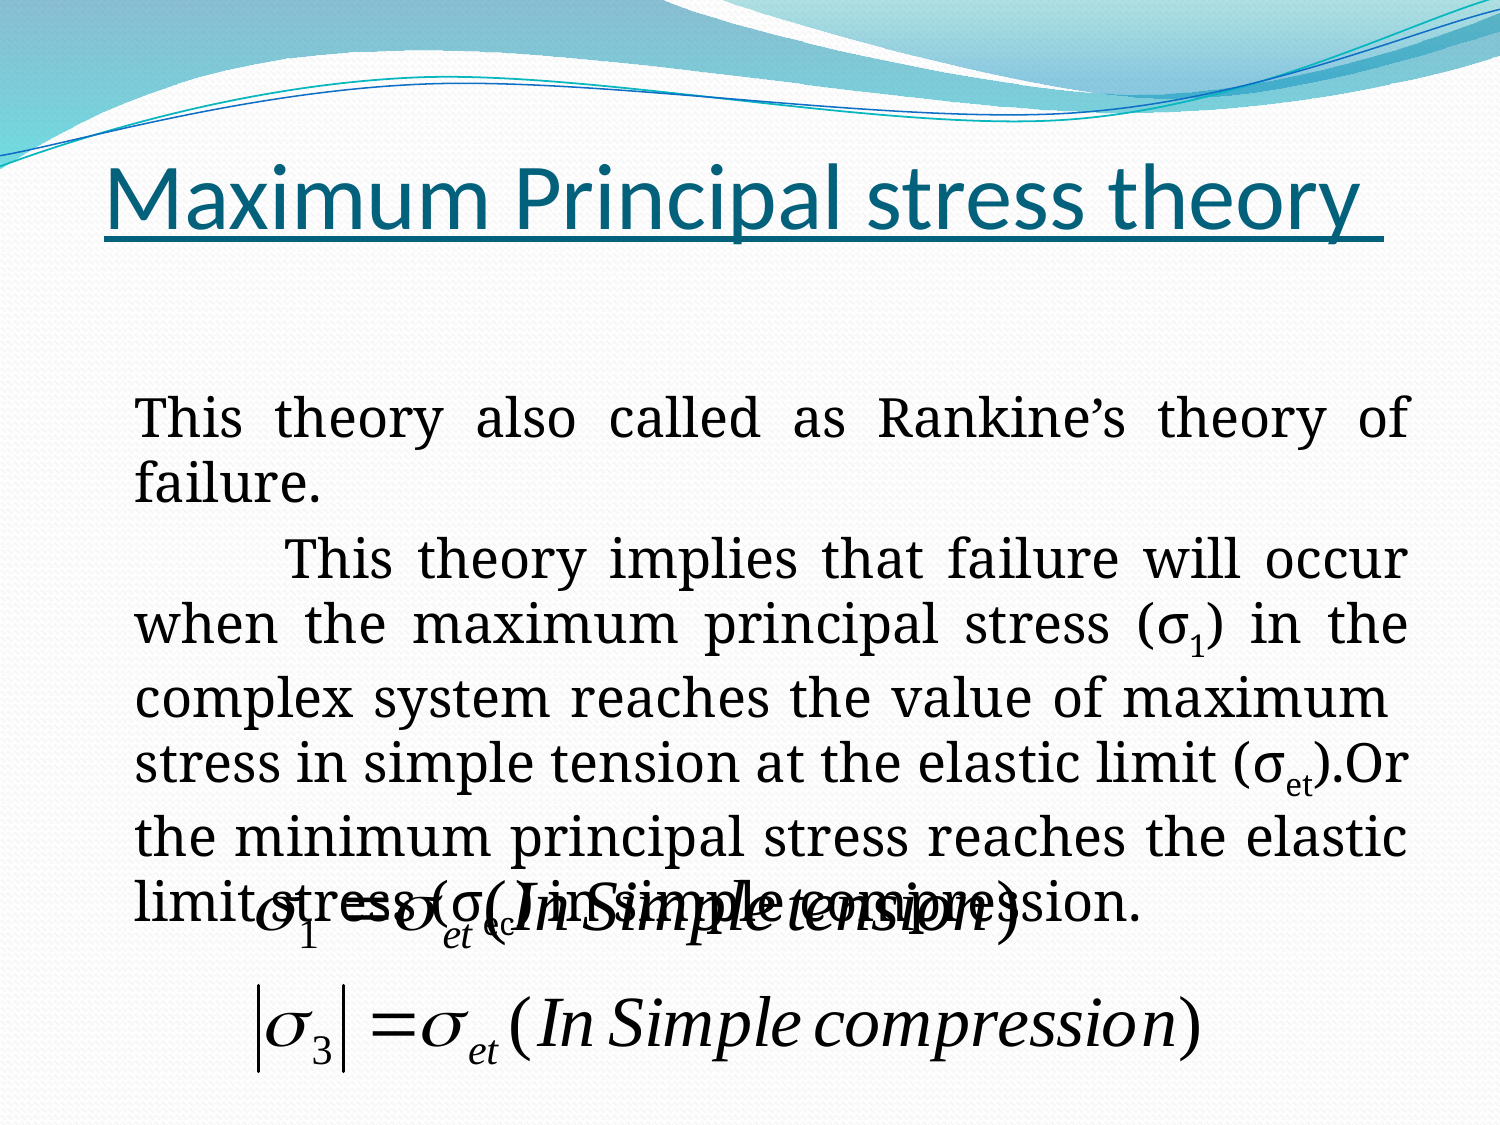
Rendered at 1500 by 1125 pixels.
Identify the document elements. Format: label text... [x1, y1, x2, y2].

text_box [244, 859, 1213, 1088]
list This theory also called as Rankine’s theory of failure. This theory implies that failure will occur when the maximum principal stress (σ1) in the complex system reaches the value of maximum stress in simple tension at the elastic limit (σet).Or the minimum principal stress reaches the elastic limit stress (σec) in simple compression. [75, 338, 1425, 1038]
text_box Maximum Principal stress theory [50, 124, 1438, 338]
